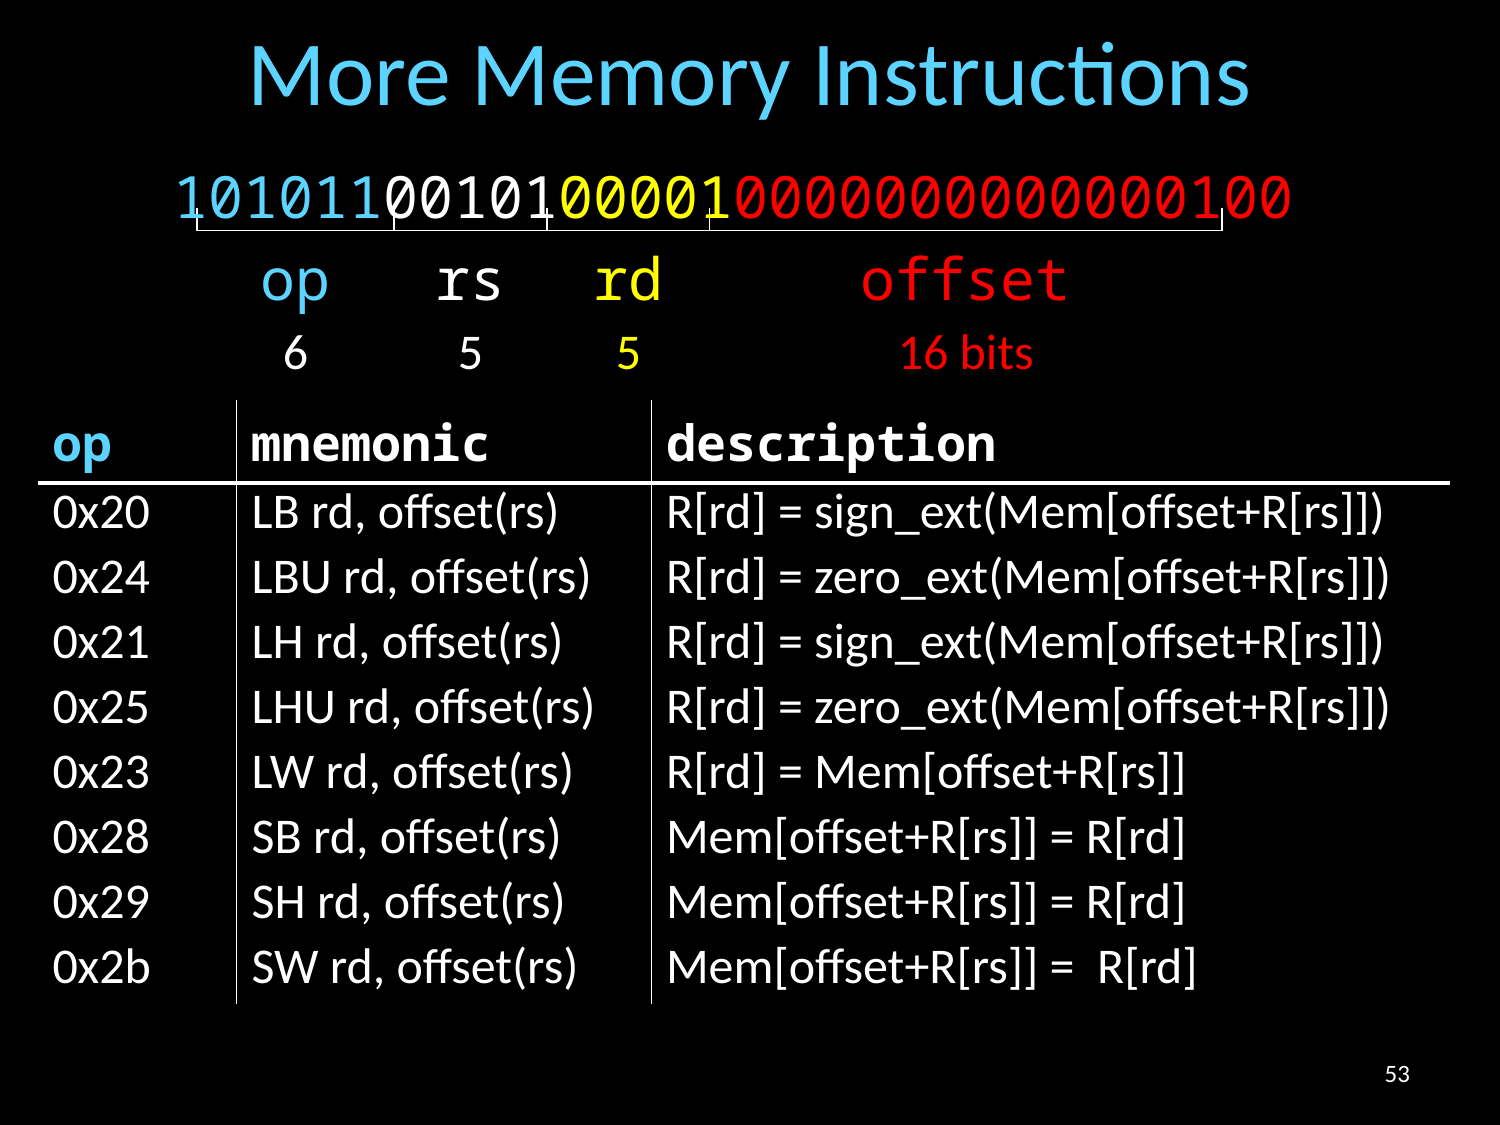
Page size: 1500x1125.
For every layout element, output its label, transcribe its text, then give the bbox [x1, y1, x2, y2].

table_cell SB rd, offset(rs) [237, 809, 651, 874]
table_cell 5 [547, 325, 710, 393]
table_cell R[rd] = zero_ext(Mem[offset+R[rs]]) [652, 679, 1450, 744]
table_cell offset [710, 238, 1222, 325]
table_cell 0x21 [38, 613, 236, 679]
table_cell 5 [394, 325, 547, 393]
table_cell 16 bits [710, 325, 1222, 393]
table_cell R[rd] = sign_ext(Mem[offset+R[rs]]) [652, 485, 1450, 548]
table_cell Mem[offset+R[rs]] = R[rd] [652, 874, 1450, 939]
table_cell LH rd, offset(rs) [237, 613, 651, 679]
table_header op [38, 400, 236, 481]
table_cell 6 [197, 325, 394, 393]
table_cell 0x24 [38, 548, 236, 613]
table_cell R[rd] = Mem[offset+R[rs]] [652, 744, 1450, 809]
table_cell Mem[offset+R[rs]] = R[rd] [652, 809, 1450, 874]
table_header mnemonic [237, 400, 651, 481]
table_cell R[rd] = zero_ext(Mem[offset+R[rs]]) [652, 548, 1450, 613]
text_box 10101100101000010000000000000100 [158, 152, 1309, 238]
table_cell rd [547, 238, 710, 325]
table_cell SW rd, offset(rs) [237, 939, 651, 1004]
table_cell LW rd, offset(rs) [237, 744, 651, 809]
table_cell R[rd] = sign_ext(Mem[offset+R[rs]]) [652, 613, 1450, 679]
title More Memory Instructions [37, 24, 1463, 113]
slide_number 53 [1074, 1042, 1425, 1103]
table_header description [652, 400, 1450, 481]
table_cell rs [394, 238, 547, 325]
table_cell 0x2b [38, 939, 236, 1004]
table_cell 0x23 [38, 744, 236, 809]
table_cell LHU rd, offset(rs) [237, 679, 651, 744]
table_cell 0x28 [38, 809, 236, 874]
table_cell LBU rd, offset(rs) [237, 548, 651, 613]
table_cell LB rd, offset(rs) [237, 485, 651, 548]
table_cell Mem[offset+R[rs]] = R[rd] [652, 939, 1450, 1004]
table_cell 0x29 [38, 874, 236, 939]
table_cell op [197, 238, 394, 325]
table_cell SH rd, offset(rs) [237, 874, 651, 939]
table_cell 0x20 [38, 485, 236, 548]
table_cell 0x25 [38, 679, 236, 744]
